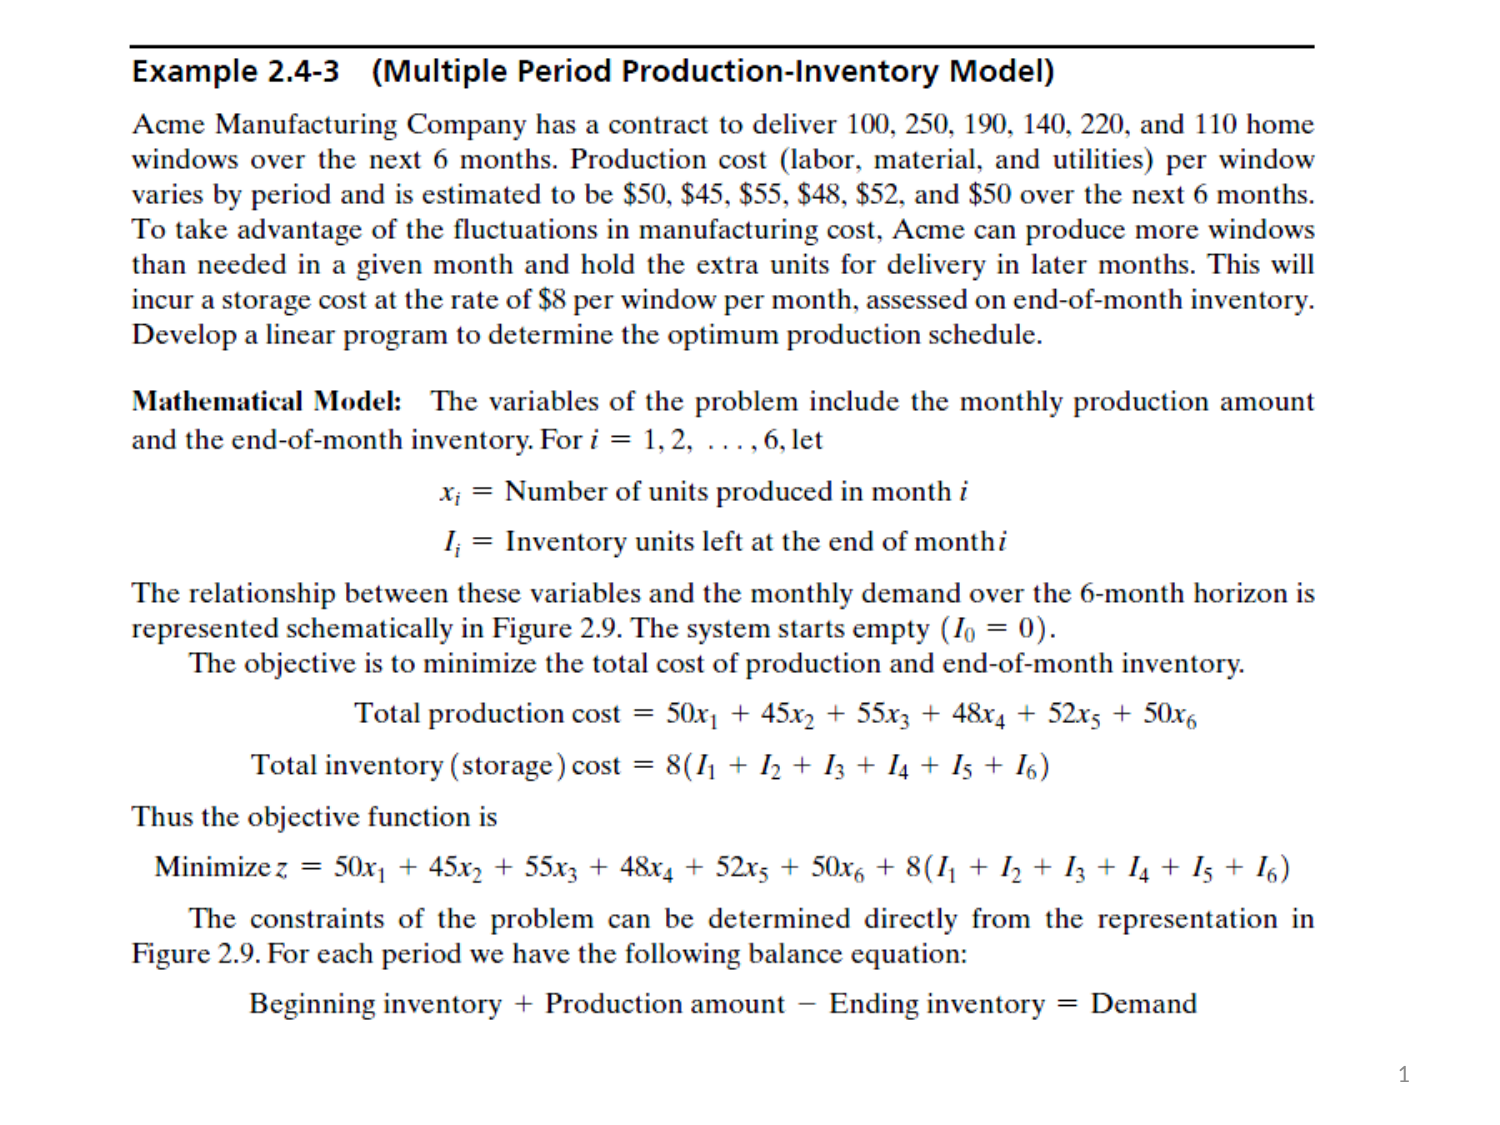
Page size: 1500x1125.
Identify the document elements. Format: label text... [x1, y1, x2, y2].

picture [124, 37, 1326, 1025]
slide_number 1 [1074, 1042, 1425, 1103]
